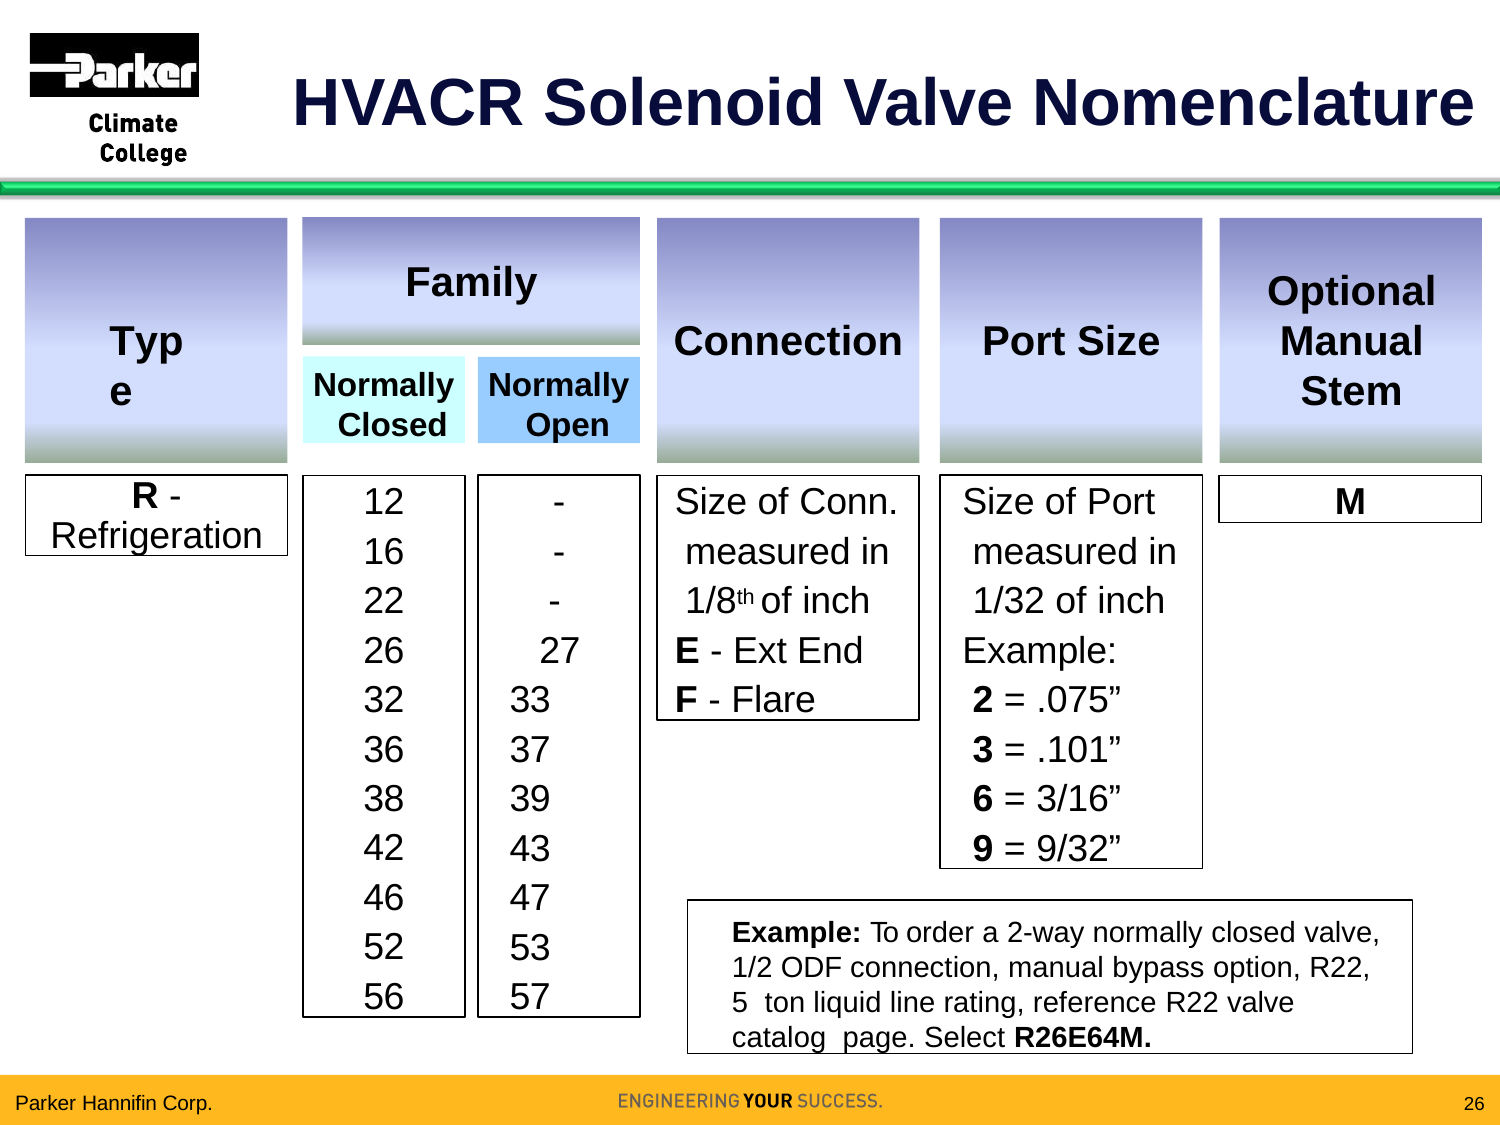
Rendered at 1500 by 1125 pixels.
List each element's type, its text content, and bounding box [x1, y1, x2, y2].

text_box Family [403, 254, 540, 305]
footer Parker Hannifin Corp. [12, 1089, 217, 1125]
text_box Normally Closed [302, 356, 465, 443]
picture [29, 33, 199, 97]
text_box [657, 217, 920, 463]
text_box [302, 217, 640, 345]
text_box [24, 217, 288, 463]
text_box Size of Conn. measured in 1/8th of inch E - Ext End F - Flare [656, 475, 920, 721]
text_box Size of Port measured in 1/32 of inch Example: 2 = .075” 3 = .101” 6 = 3/16” 9 = 9/32” [940, 475, 1203, 869]
text_box Optional Manual Stem [1264, 263, 1438, 414]
picture [0, 173, 290, 204]
text_box Connection [671, 313, 906, 364]
text_box [939, 217, 1203, 463]
picture [88, 105, 200, 168]
text_box Type [107, 313, 206, 414]
title HVACR Solenoid Valve Nomenclature [290, 59, 1488, 247]
text_box 12 16 22 26 32 36 38 42 46 52 56 [302, 475, 465, 1017]
text_box M [1219, 475, 1482, 523]
text_box Normally Open [477, 356, 640, 444]
text_box - - - 27 33 37 39 43 47 53 57 [478, 475, 641, 1018]
text_box Port Size [979, 313, 1163, 364]
text_box R - Refrigeration [25, 474, 288, 556]
picture [617, 1087, 894, 1112]
picture [1488, 181, 1500, 204]
slide_number 26 [1459, 1091, 1490, 1125]
text_box [277, 21, 1500, 181]
text_box Example: To order a 2-way normally closed valve, 1/2 ODF connection, manual bypass option, R22, 5 ton liquid line rating, reference R22 valve catalog page. Select R26E64M. [687, 900, 1413, 1054]
text_box [1219, 217, 1482, 463]
